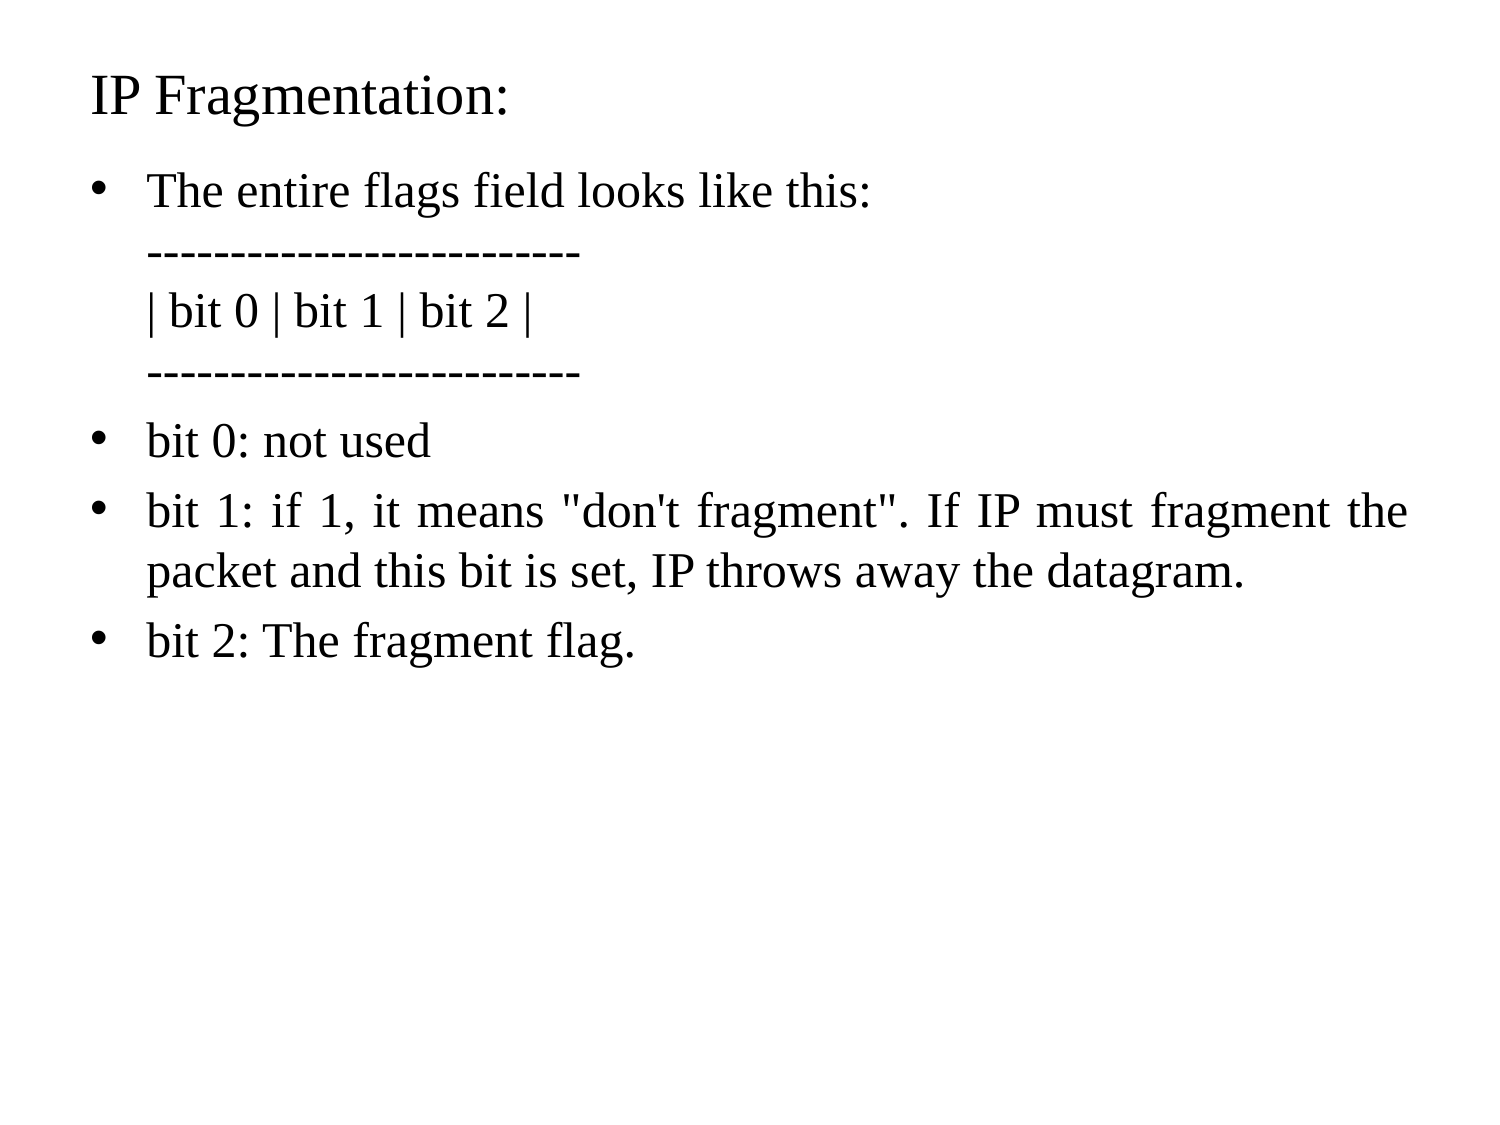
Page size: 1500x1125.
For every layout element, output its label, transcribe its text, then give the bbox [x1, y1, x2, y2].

list The entire flags field looks like this: -------------------------- | bit 0 | bit 1 | bit 2 | -------------------------- bit 0: not used bit 1: if 1, it means "don't fragment". If IP must fragment the packet and this bit is set, IP throws away the datagram. bit 2: The fragment flag. [75, 149, 1425, 1063]
title IP Fragmentation: [75, 45, 1425, 138]
